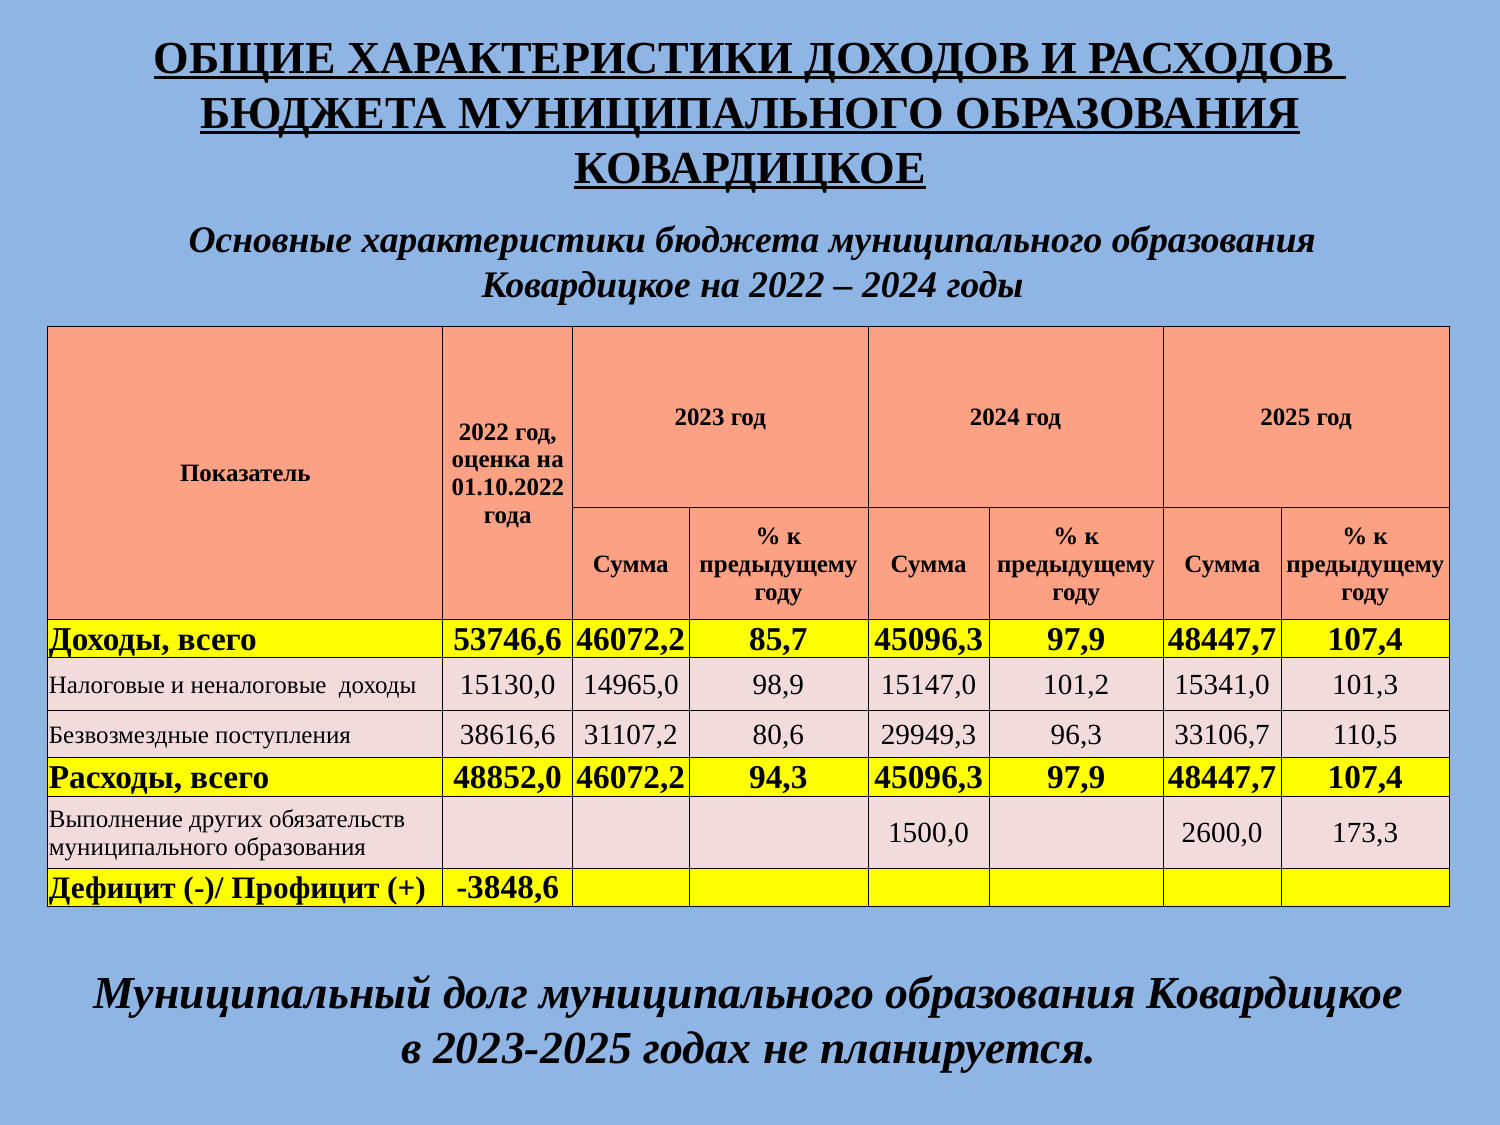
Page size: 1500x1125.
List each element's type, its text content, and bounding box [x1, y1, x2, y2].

table_cell 97,9 [990, 758, 1163, 796]
table_cell [443, 797, 572, 868]
table_cell Доходы, всего [48, 620, 442, 657]
table_cell 80,6 [690, 711, 868, 757]
table_cell [690, 797, 868, 868]
table_cell -3848,6 [443, 869, 572, 906]
table_cell [990, 869, 1163, 906]
table_cell 29949,3 [869, 711, 989, 757]
table_cell [573, 797, 689, 868]
table_header 2024 год [869, 327, 1163, 507]
table_cell 94,3 [690, 758, 868, 796]
table_cell Дефицит (-)/ Профицит (+) [48, 869, 442, 906]
table_cell 46072,2 [573, 758, 689, 796]
table_cell 31107,2 [573, 711, 689, 757]
table_cell [1282, 869, 1449, 906]
text_box Муниципальный долг муниципального образования Ковардицкое в 2023-2025 годах не планируется. [69, 952, 1428, 1083]
table_cell Сумма [1164, 508, 1281, 619]
table_cell 107,4 [1282, 620, 1449, 657]
table_cell 15341,0 [1164, 658, 1281, 710]
table_header 2022 год, оценка на 01.10.2022 года [443, 327, 572, 619]
table_header 2023 год [573, 327, 868, 507]
table_cell 48852,0 [443, 758, 572, 796]
table_cell Сумма [573, 508, 689, 619]
table_cell % к предыдущему году [990, 508, 1163, 619]
table_cell 48447,7 [1164, 758, 1281, 796]
table_cell 110,5 [1282, 711, 1449, 757]
title ОБЩИЕ ХАРАКТЕРИСТИКИ ДОХОДОВ И РАСХОДОВ БЮДЖЕТА МУНИЦИПАЛЬНОГО ОБРАЗОВАНИЯ КОВАРДИЦКОЕ [17, 7, 1483, 213]
table_cell % к предыдущему году [1282, 508, 1449, 619]
table_cell 48447,7 [1164, 620, 1281, 657]
table_cell Налоговые и неналоговые доходы [48, 658, 442, 710]
table_cell Безвозмездные поступления [48, 711, 442, 757]
table_cell 53746,6 [443, 620, 572, 657]
table_cell [1164, 869, 1281, 906]
table_cell 15147,0 [869, 658, 989, 710]
table_cell 107,4 [1282, 758, 1449, 796]
table_cell [990, 797, 1163, 868]
table_cell 96,3 [990, 711, 1163, 757]
table_cell 46072,2 [573, 620, 689, 657]
table_cell Сумма [869, 508, 989, 619]
table_cell [573, 869, 689, 906]
table_cell 173,3 [1282, 797, 1449, 868]
text_box Основные характеристики бюджета муниципального образования Ковардицкое на 2022 – 2024 годы [47, 208, 1450, 315]
table_cell 45096,3 [869, 620, 989, 657]
table_cell Расходы, всего [48, 758, 442, 796]
table_header Показатель [48, 327, 442, 619]
table_cell [869, 869, 989, 906]
table_cell 98,9 [690, 658, 868, 710]
table_cell 1500,0 [869, 797, 989, 868]
table_cell 101,3 [1282, 658, 1449, 710]
table_cell 38616,6 [443, 711, 572, 757]
table_cell 97,9 [990, 620, 1163, 657]
table_cell % к предыдущему году [690, 508, 868, 619]
table_cell 85,7 [690, 620, 868, 657]
table_cell [690, 869, 868, 906]
table_cell 33106,7 [1164, 711, 1281, 757]
table_cell 15130,0 [443, 658, 572, 710]
table_cell 45096,3 [869, 758, 989, 796]
table_cell 2600,0 [1164, 797, 1281, 868]
table_cell 101,2 [990, 658, 1163, 710]
table_header 2025 год [1164, 327, 1449, 507]
table_cell Выполнение других обязательств муниципального образования [48, 797, 442, 868]
table_cell 14965,0 [573, 658, 689, 710]
